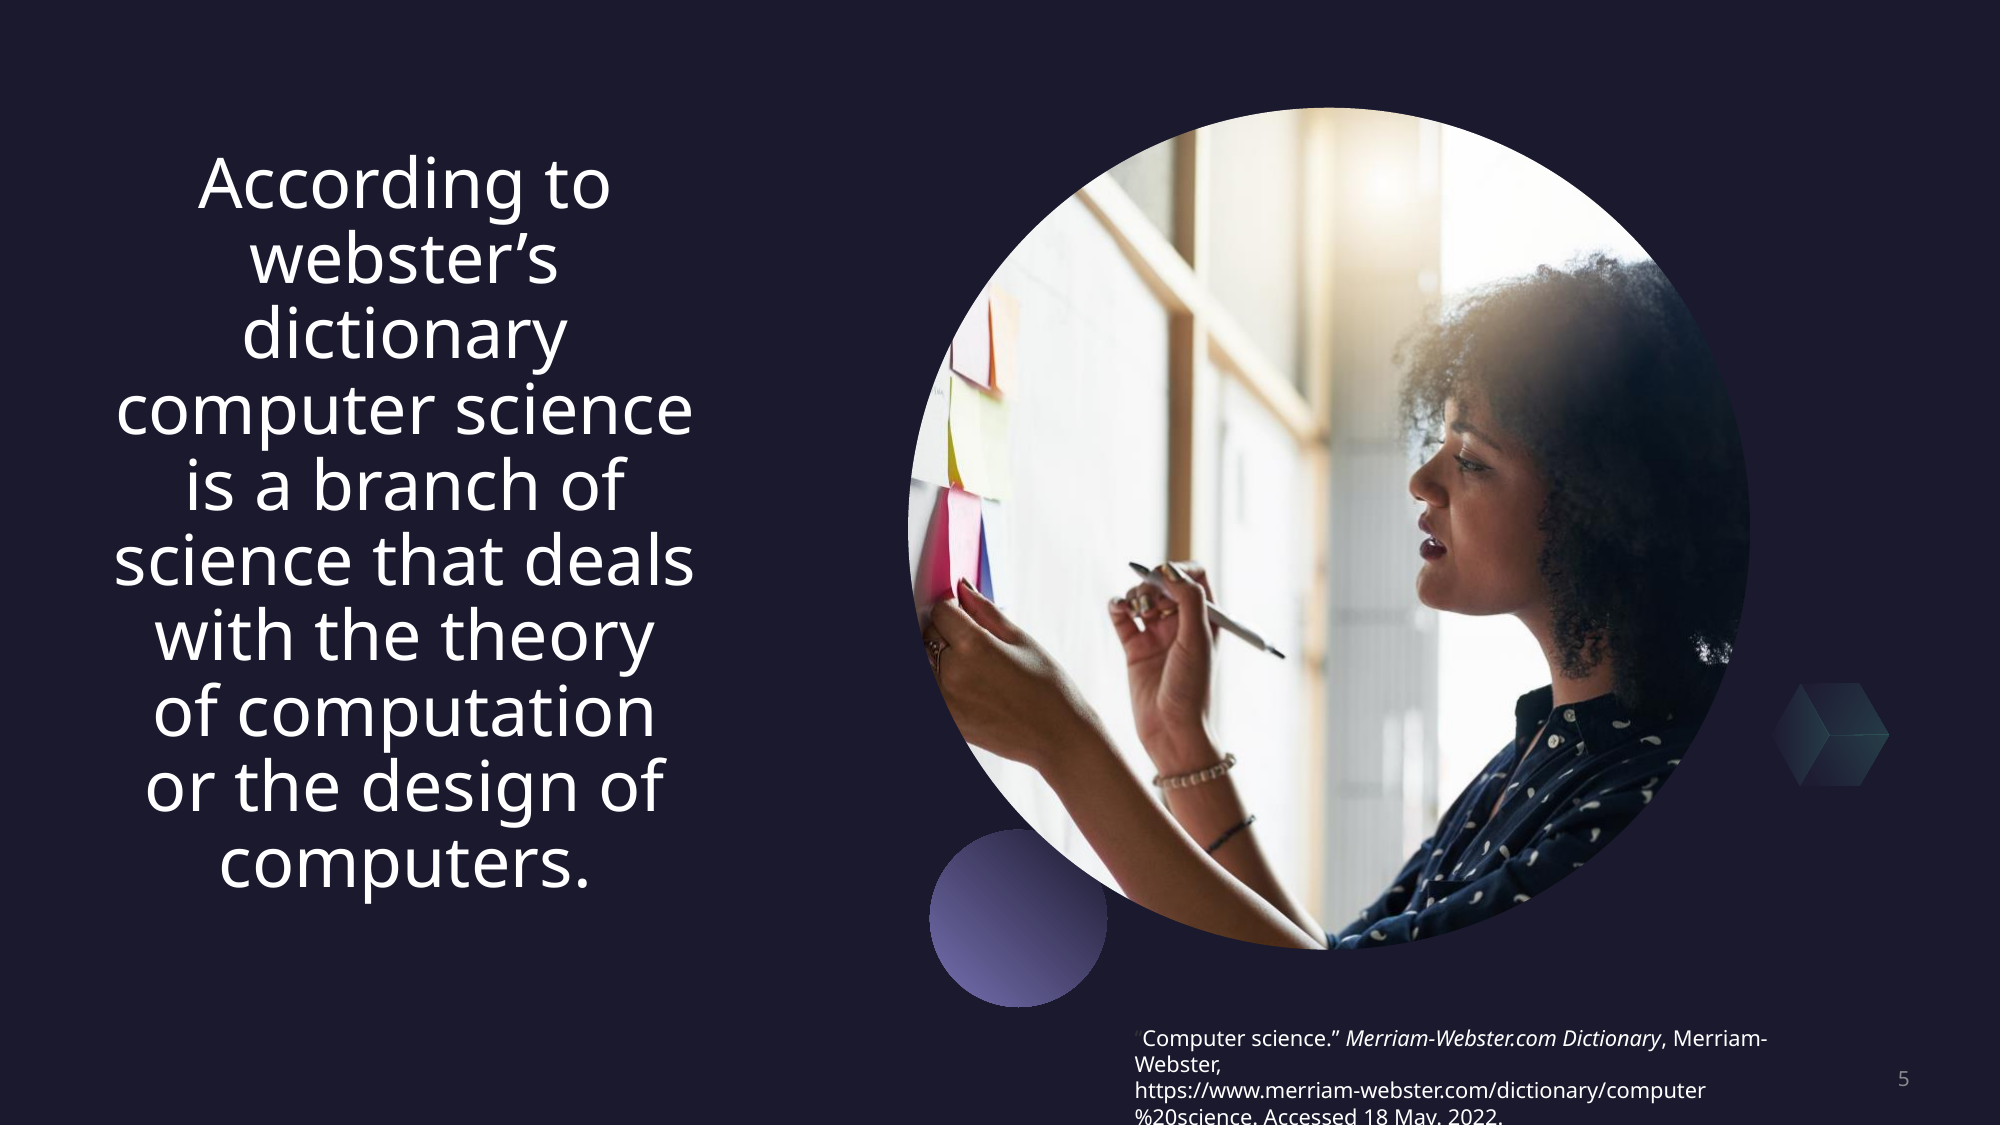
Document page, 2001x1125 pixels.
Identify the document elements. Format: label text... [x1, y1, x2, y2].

title According to webster’s dictionary computer science is a branch of science that deals with the theory of computation or the design of computers. [112, 124, 698, 903]
text_box “Computer science.” Merriam-Webster.com Dictionary, Merriam-Webster, https://www.merriam-webster.com/dictionary/computer%20science. Accessed 18 May. 2022. [1119, 1017, 1794, 1125]
picture [908, 107, 1751, 950]
slide_number 5 [1794, 1067, 1910, 1093]
